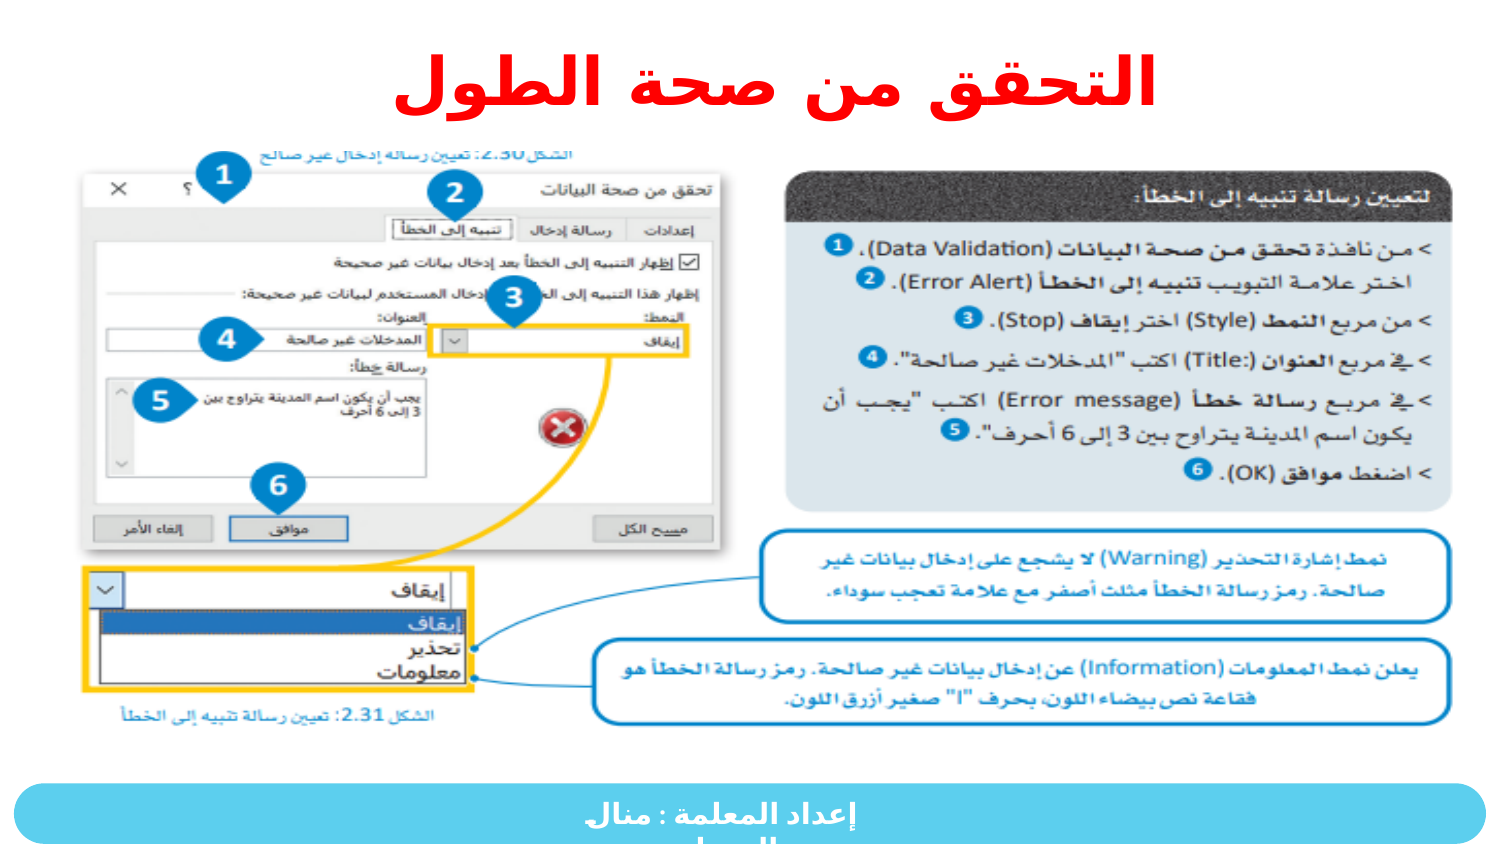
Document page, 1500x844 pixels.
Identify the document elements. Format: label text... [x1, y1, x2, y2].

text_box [13, 783, 1487, 844]
text_box التحقق من صحة الطول في إكسل [313, 0, 1238, 150]
picture [13, 151, 1487, 752]
